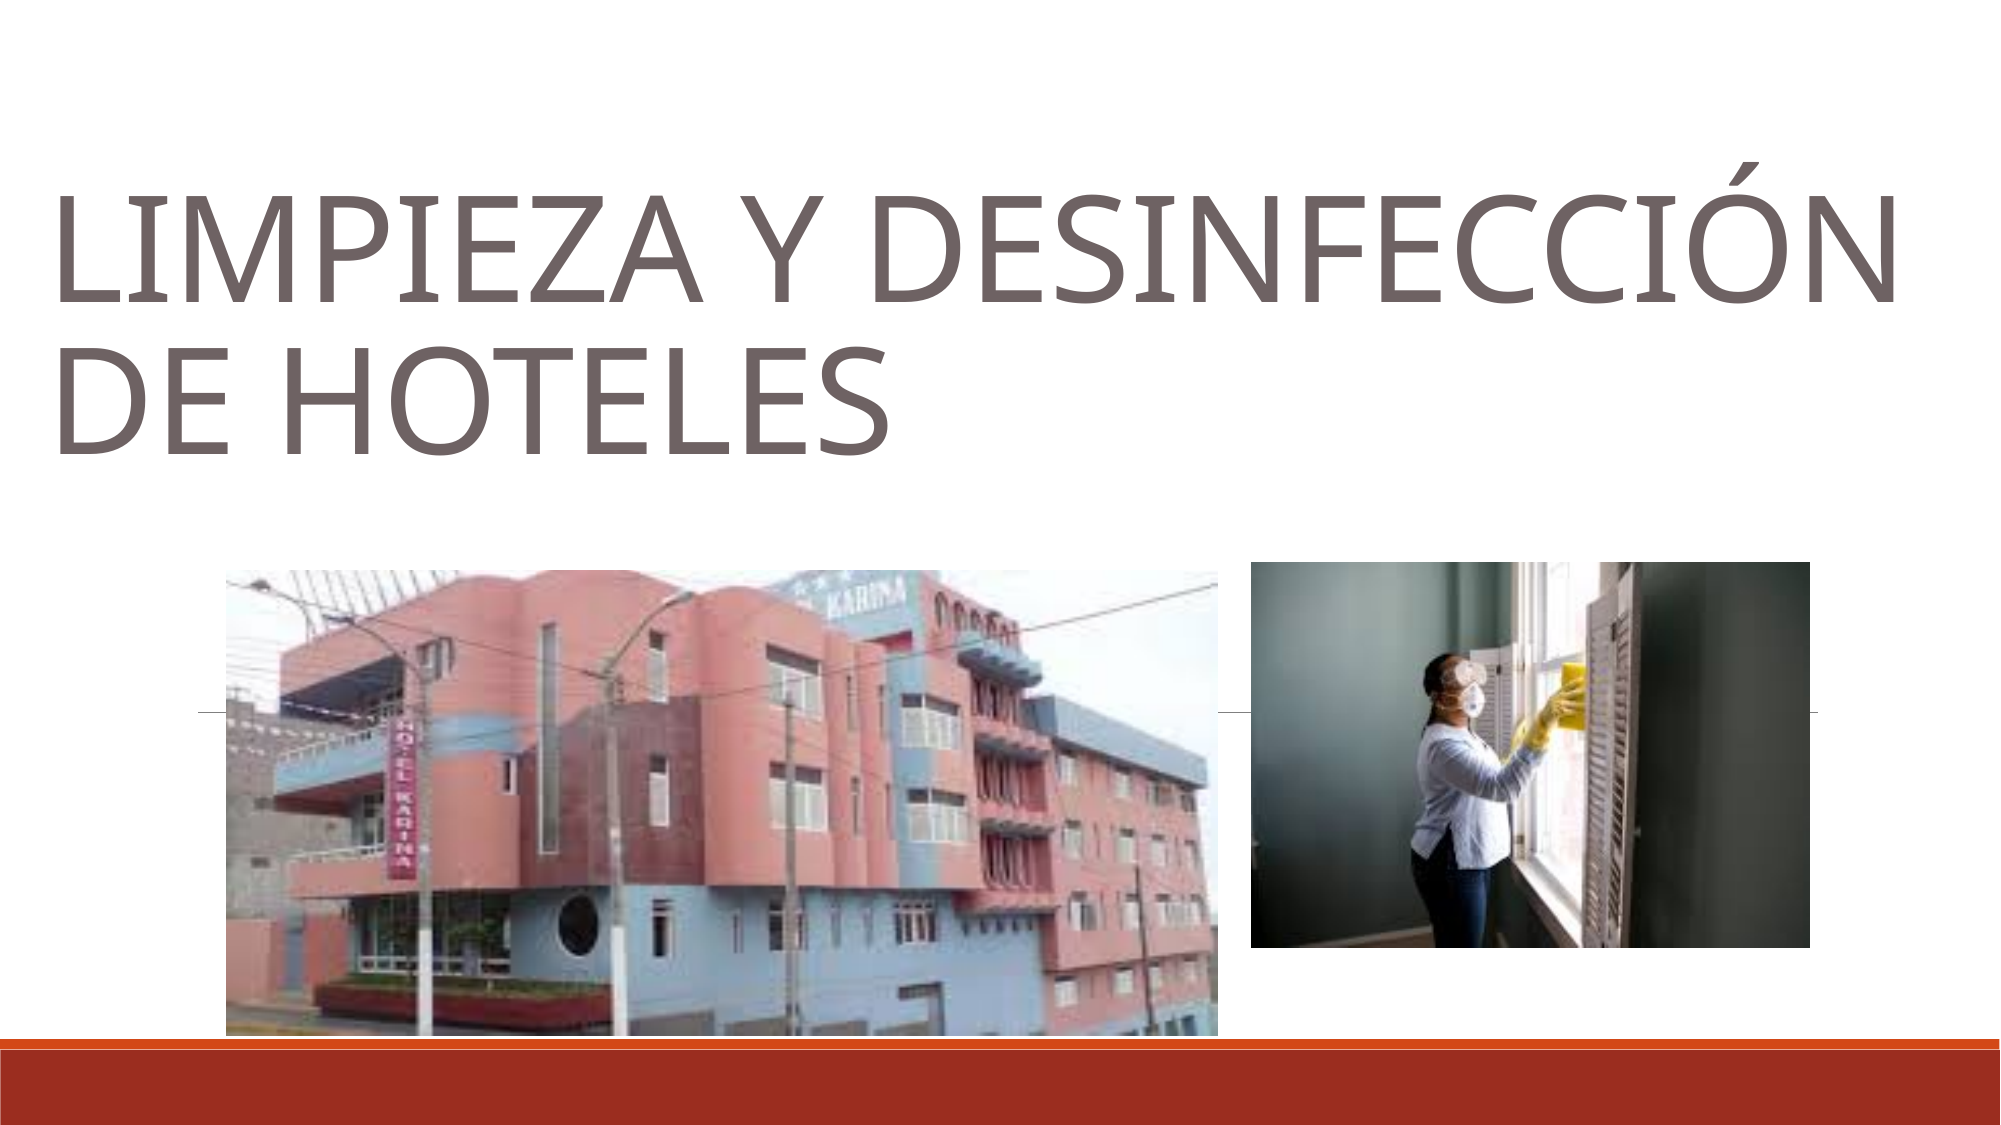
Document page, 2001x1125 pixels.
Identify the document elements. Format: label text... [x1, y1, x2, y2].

title LIMPIEZA Y DESINFECCIÓN DE HOTELES [31, 124, 1929, 492]
picture [226, 570, 1218, 1037]
picture [1250, 561, 1810, 948]
